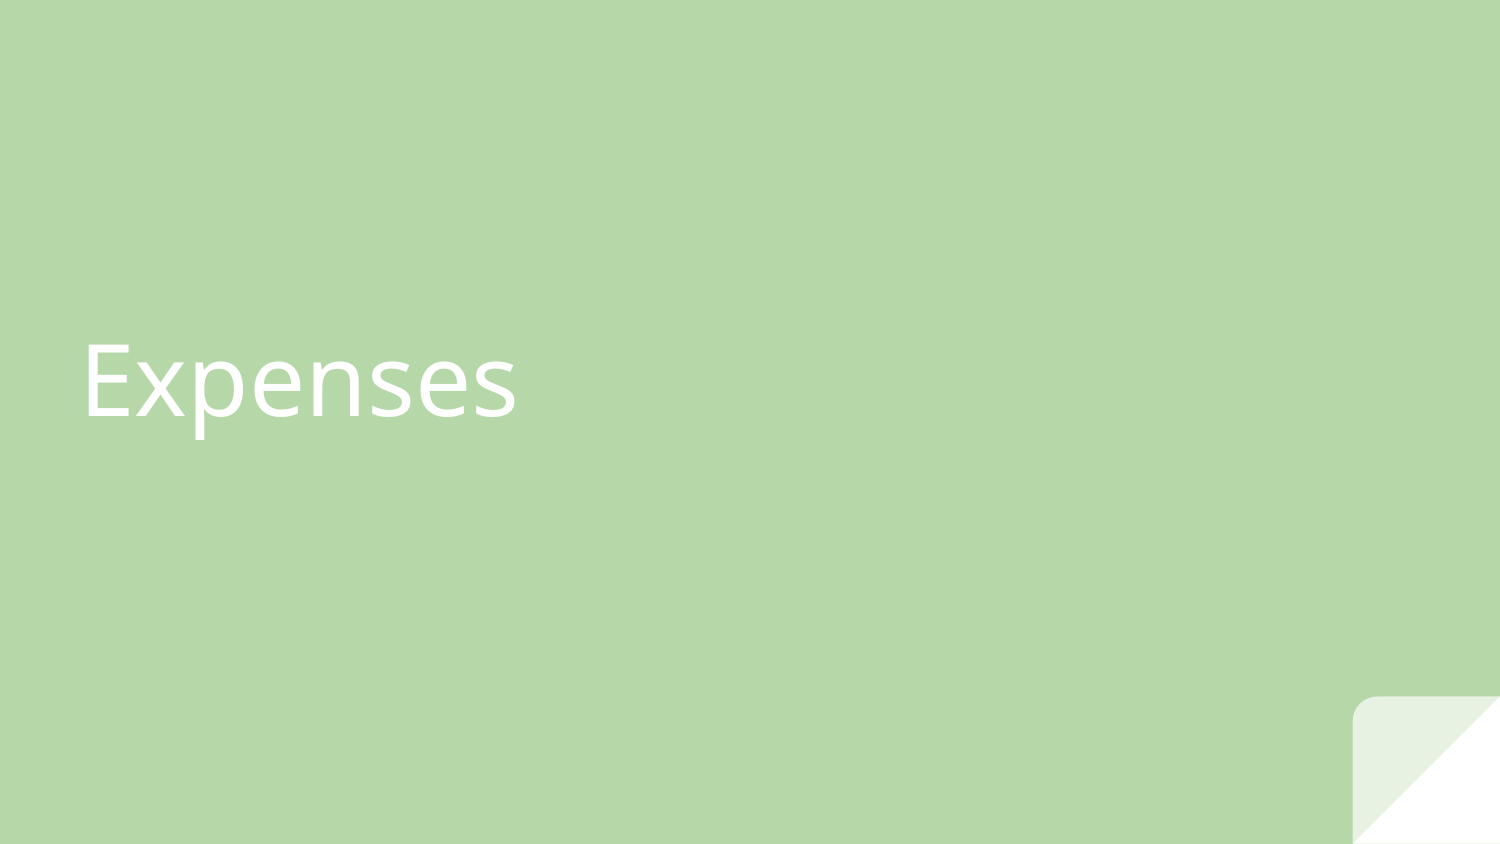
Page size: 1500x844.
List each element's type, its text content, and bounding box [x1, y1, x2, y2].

title Expenses [64, 298, 1413, 452]
